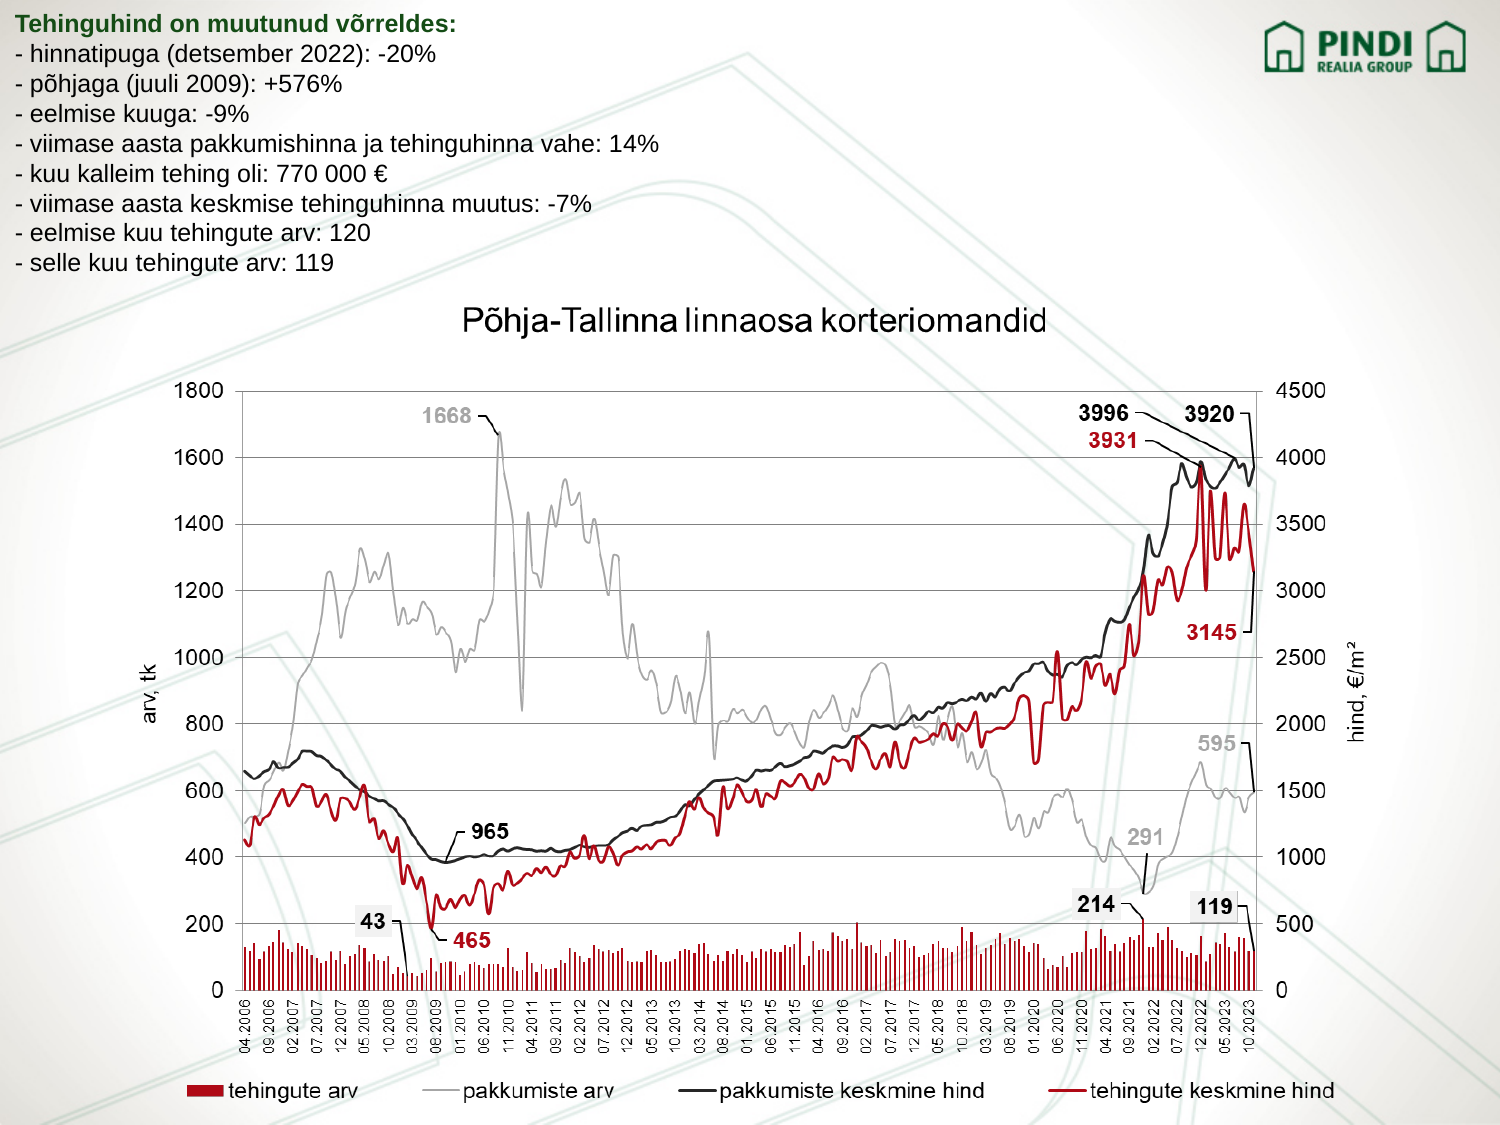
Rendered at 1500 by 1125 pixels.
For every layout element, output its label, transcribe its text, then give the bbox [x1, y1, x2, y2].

text_box Tehinguhind on muutunud võrreldes: - hinnatipuga (detsember 2022): -20% - põhjaga (juuli 2009): +576% - eelmise kuuga: -9% - viimase aasta pakkumishinna ja tehinguhinna vahe: 14% - kuu kalleim tehing oli: 770 000 € - viimase aasta keskmise tehinguhinna muutus: -7% - eelmise kuu tehingute arv: 120 - selle kuu tehingute arv: 119 [0, 0, 869, 285]
picture [0, 0, 1500, 1125]
